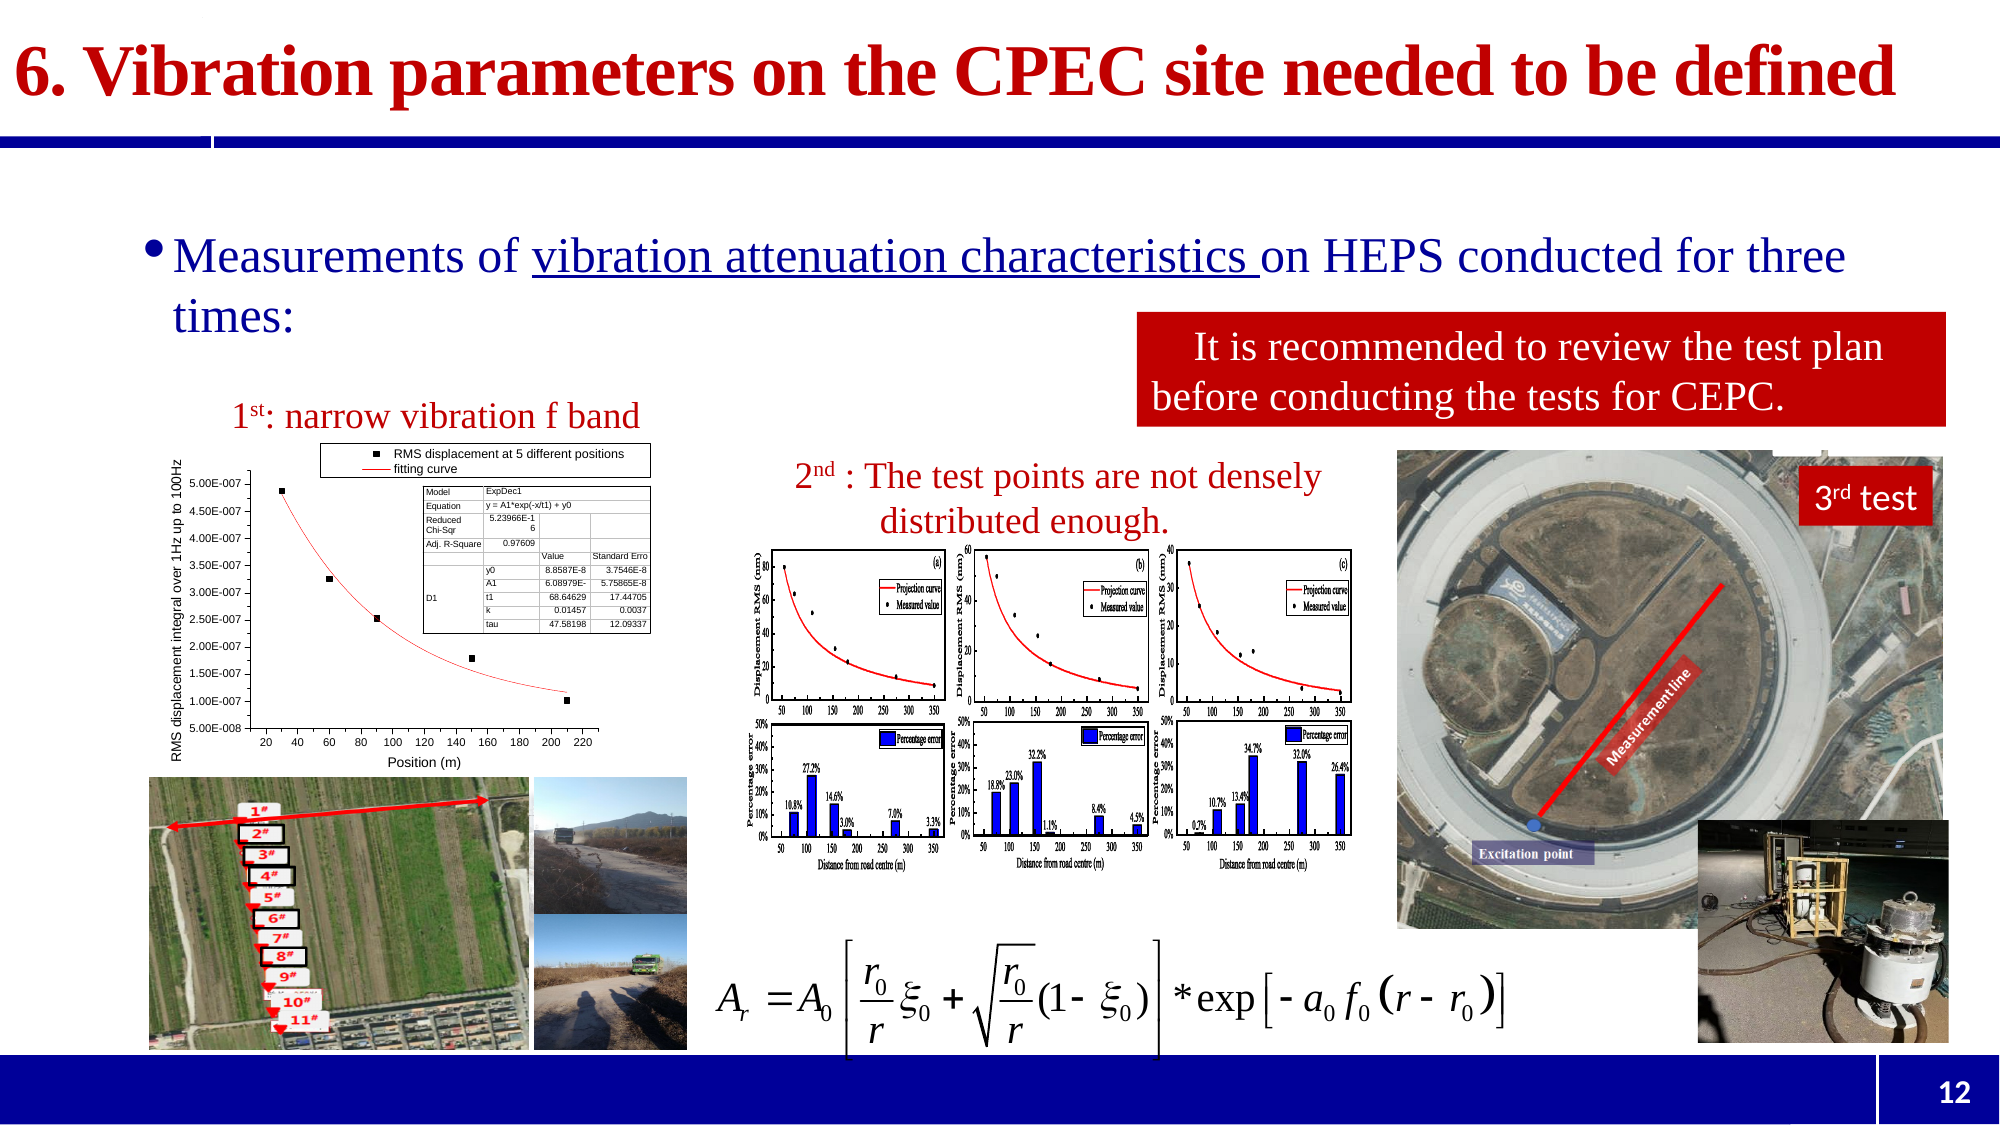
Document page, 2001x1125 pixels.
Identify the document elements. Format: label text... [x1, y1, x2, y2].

text_box 2nd : The test points are not densely distributed enough. [779, 443, 1348, 535]
picture [149, 777, 688, 1050]
picture [744, 535, 1355, 874]
picture [1397, 450, 1949, 1043]
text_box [158, 429, 671, 777]
text_box It is recommended to review the test plan before conducting the tests for CEPC. [1136, 311, 1946, 427]
text_box 1st: narrow vibration f band [216, 383, 666, 429]
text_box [708, 931, 1518, 1071]
list Measurements of vibration attenuation characteristics on HEPS conducted for three times: [127, 215, 1887, 1004]
title 6. Vibration parameters on the CPEC site needed to be defined [0, 17, 1981, 127]
